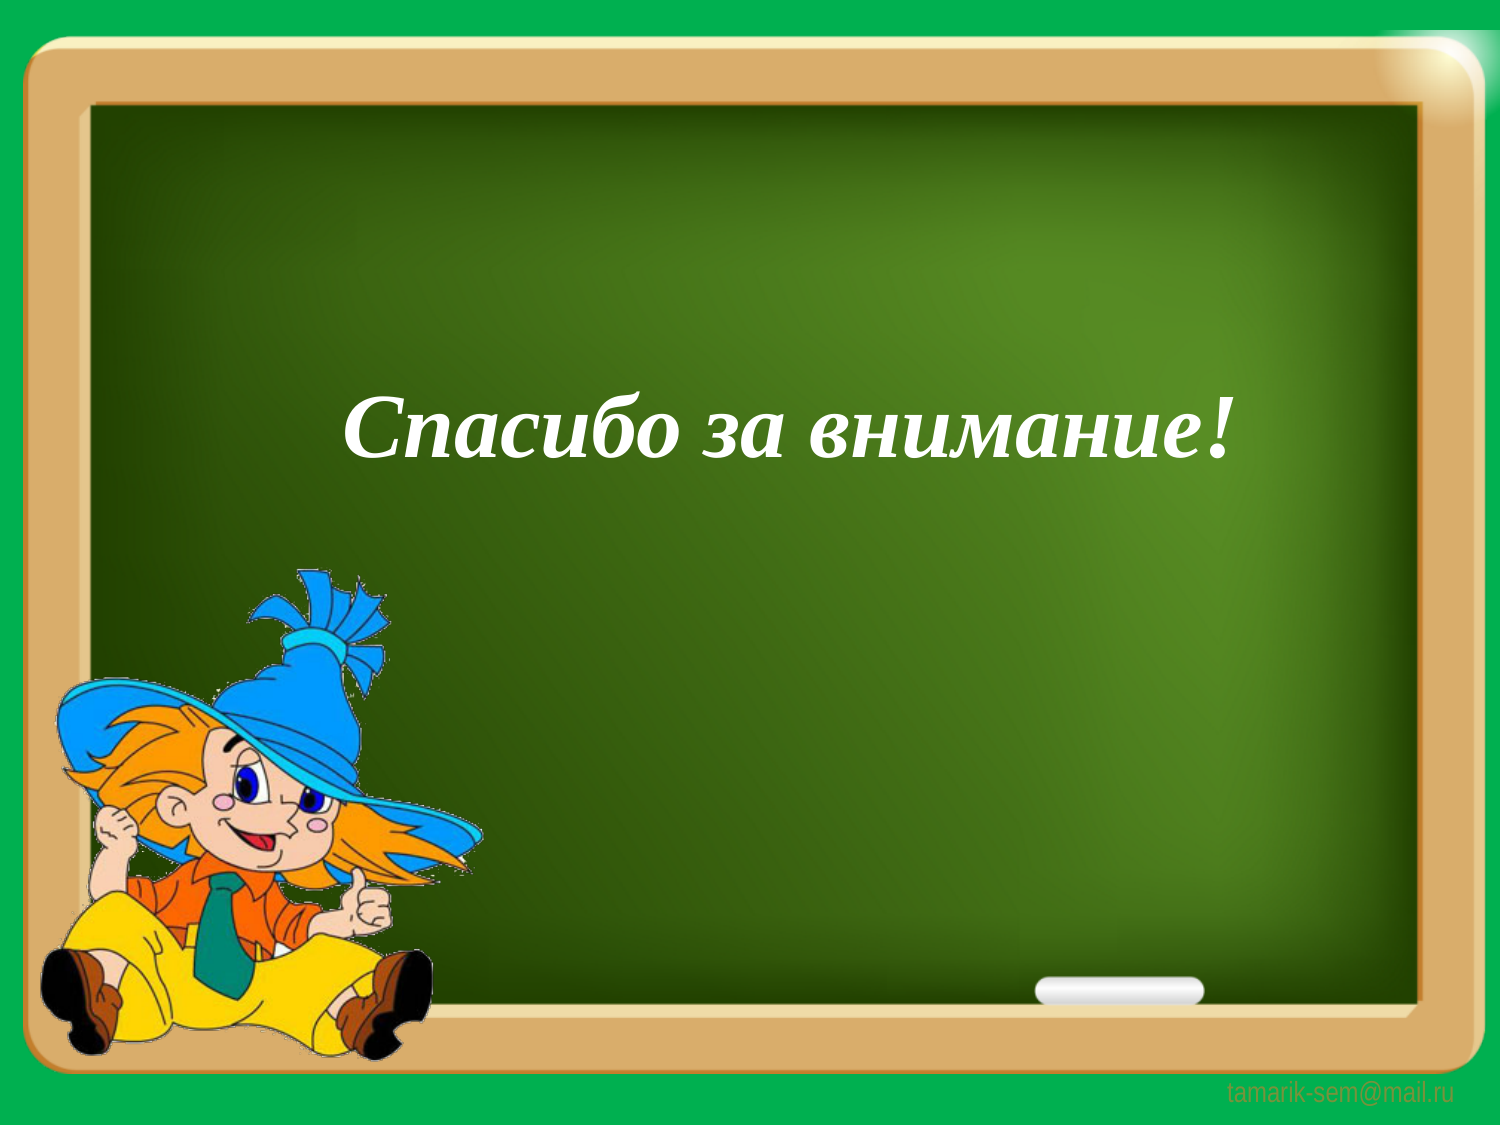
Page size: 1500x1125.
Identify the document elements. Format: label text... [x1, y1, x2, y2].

title Спасибо за внимание! [312, 278, 1270, 563]
picture [23, 30, 1500, 1102]
